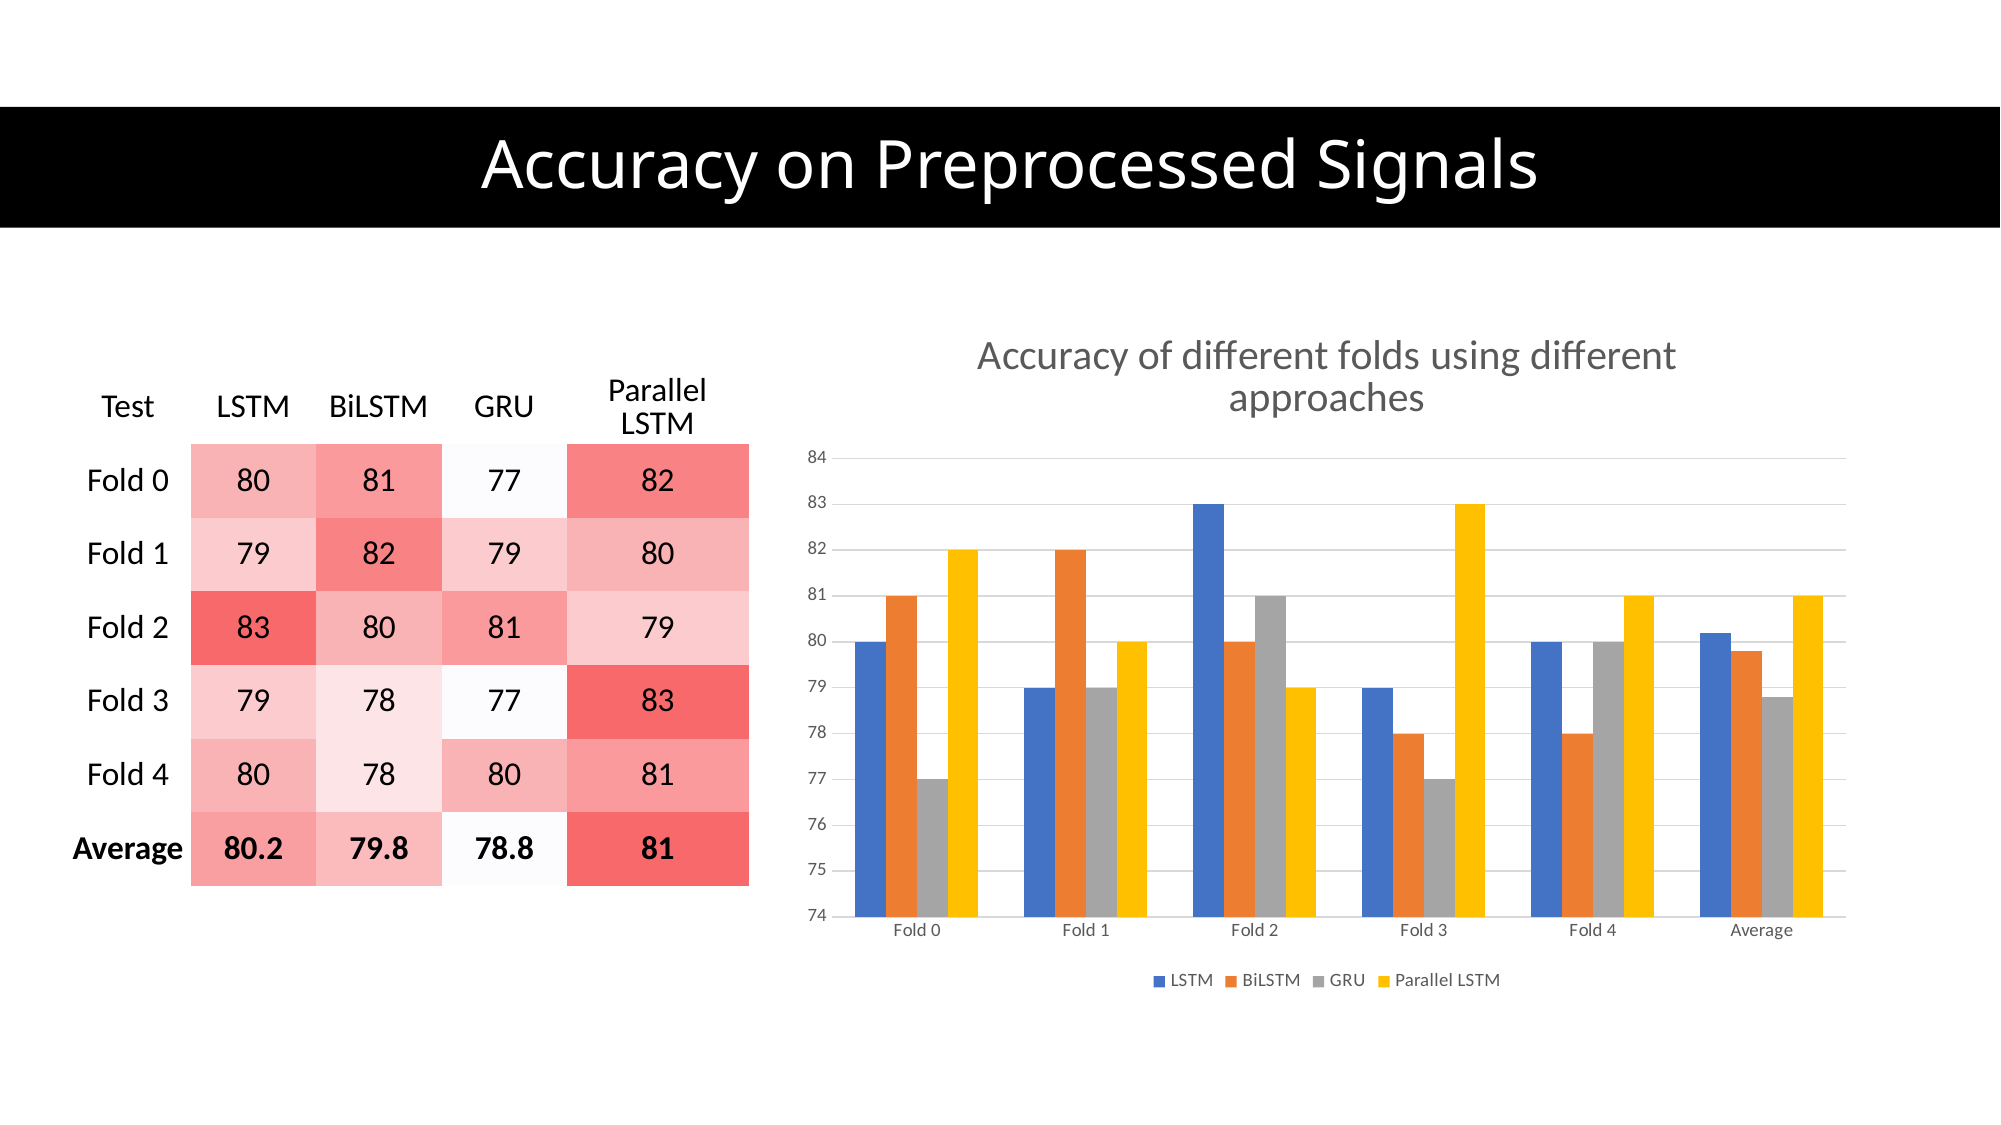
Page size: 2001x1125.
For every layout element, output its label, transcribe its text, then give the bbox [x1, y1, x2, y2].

table_header BiLSTM [316, 371, 442, 444]
table_cell 80 [191, 739, 316, 812]
table_cell 78.8 [442, 812, 567, 886]
table_cell 79 [567, 591, 749, 665]
table_cell 80 [567, 518, 749, 591]
table_cell 77 [442, 665, 567, 739]
table_cell Fold 0 [65, 444, 191, 518]
table_cell 79 [191, 518, 316, 591]
table_cell 77 [442, 444, 567, 518]
table_cell 83 [567, 665, 749, 739]
text_box [0, 106, 2000, 229]
table_header GRU [442, 371, 567, 444]
table_header Test [65, 371, 191, 444]
table_header Parallel LSTM [567, 371, 749, 444]
table_cell 81 [442, 591, 567, 665]
table_cell 82 [316, 518, 442, 591]
table_cell Fold 4 [65, 739, 191, 812]
table_cell 82 [567, 444, 749, 518]
table_cell Fold 2 [65, 591, 191, 665]
table_header LSTM [191, 371, 316, 444]
table_cell 78 [316, 665, 442, 739]
table_cell 80 [316, 591, 442, 665]
table_cell 81 [567, 812, 749, 886]
table_cell 79 [191, 665, 316, 739]
table_cell 81 [567, 739, 749, 812]
table_cell 81 [316, 444, 442, 518]
table_cell 79 [442, 518, 567, 591]
table_cell Fold 3 [65, 665, 191, 739]
table_cell 83 [191, 591, 316, 665]
table_cell Fold 1 [65, 518, 191, 591]
table_cell 80 [442, 739, 567, 812]
title Accuracy on Preprocessed Signals [91, 105, 1931, 228]
table_cell 78 [316, 739, 442, 812]
table_cell 80 [191, 444, 316, 518]
table_cell 79.8 [316, 812, 442, 886]
chart [786, 303, 1869, 998]
table_cell 80.2 [191, 812, 316, 886]
table_cell Average [65, 812, 191, 886]
